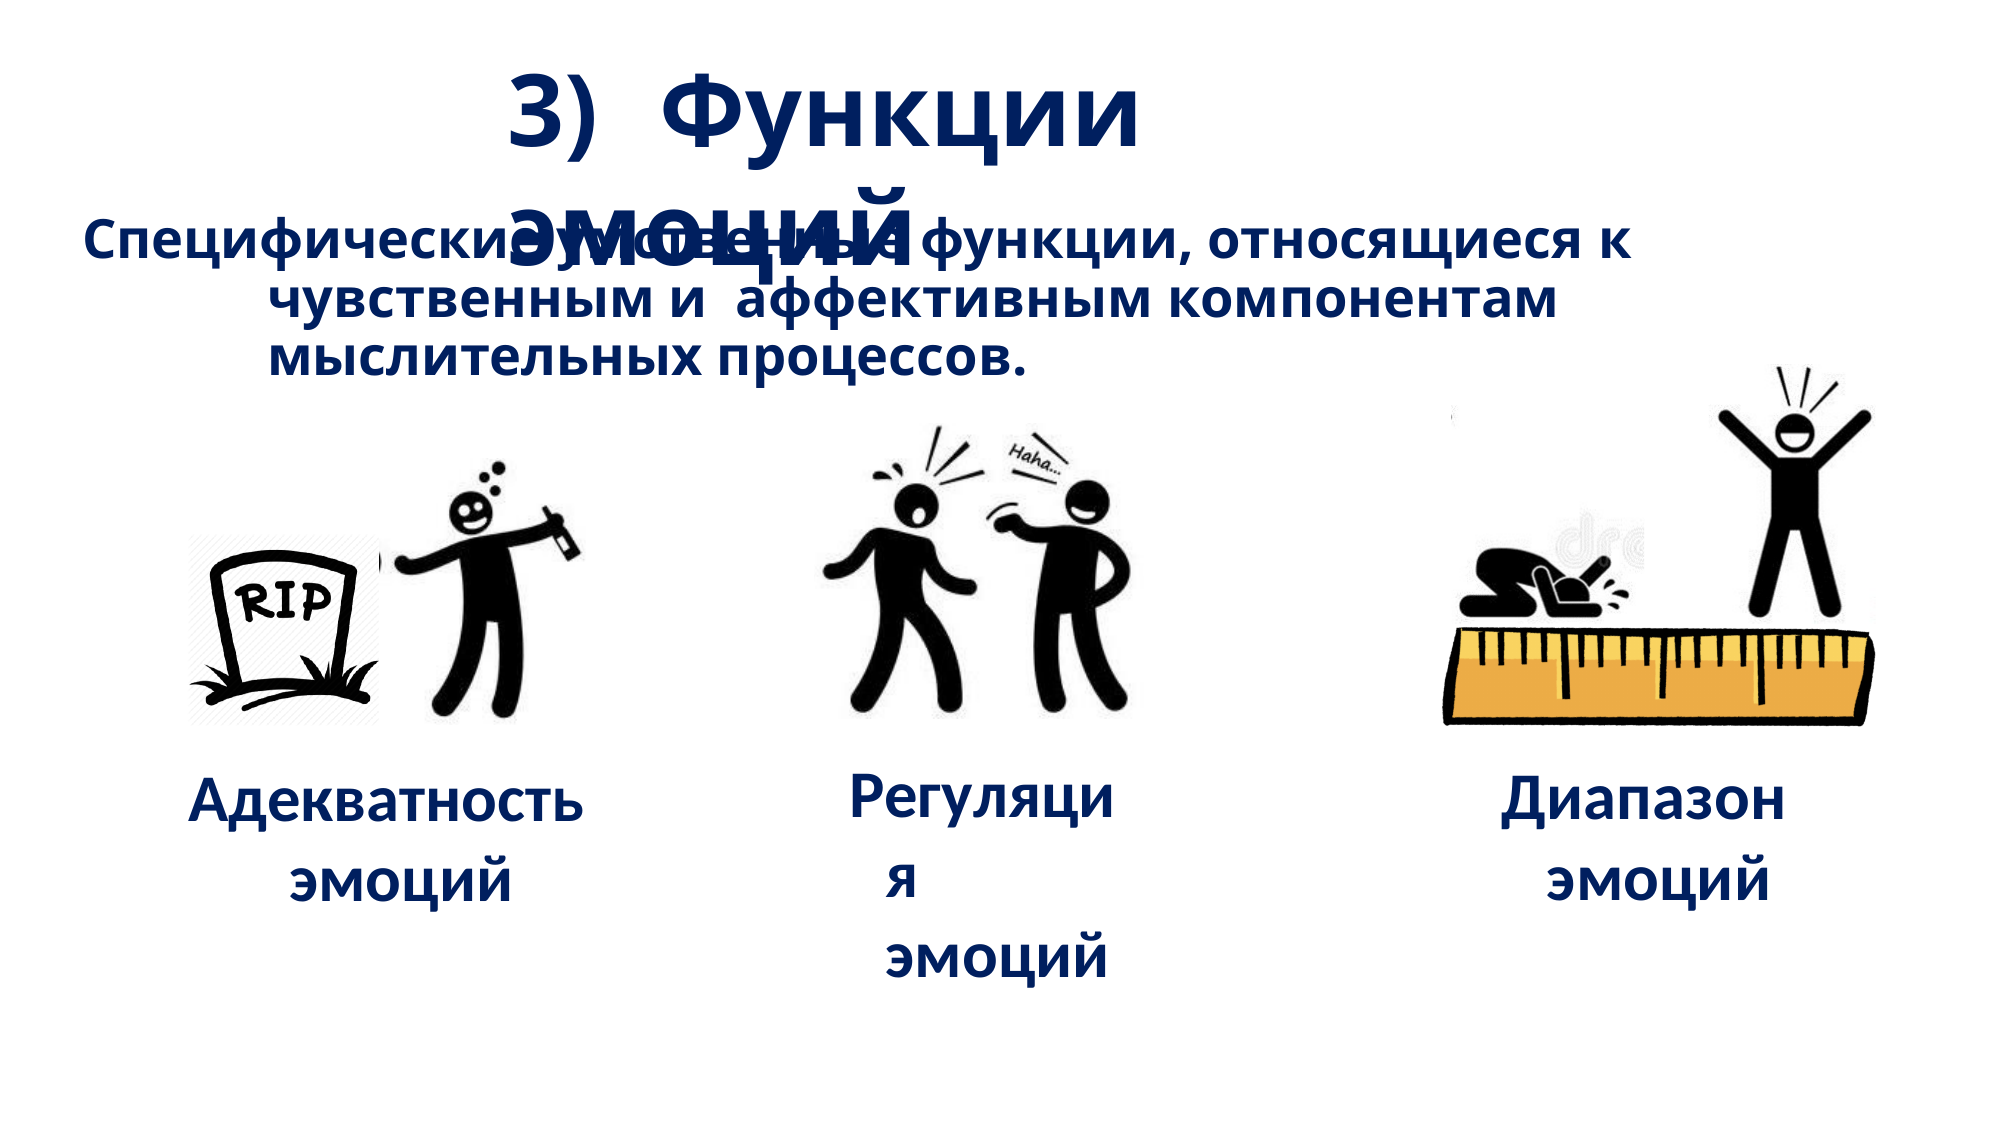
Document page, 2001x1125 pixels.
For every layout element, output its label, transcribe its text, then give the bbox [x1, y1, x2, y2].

text_box Специфические умственные функции, относящиеся к чувственным и аффективным компонентам мыслительных процессов. [80, 201, 1945, 387]
text_box Регуляция эмоций [847, 748, 1150, 991]
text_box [186, 458, 587, 727]
text_box [814, 423, 1144, 719]
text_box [1384, 364, 1933, 964]
title 3) Функции эмоций [505, 43, 1511, 201]
text_box Адекватность эмоций [186, 752, 588, 915]
